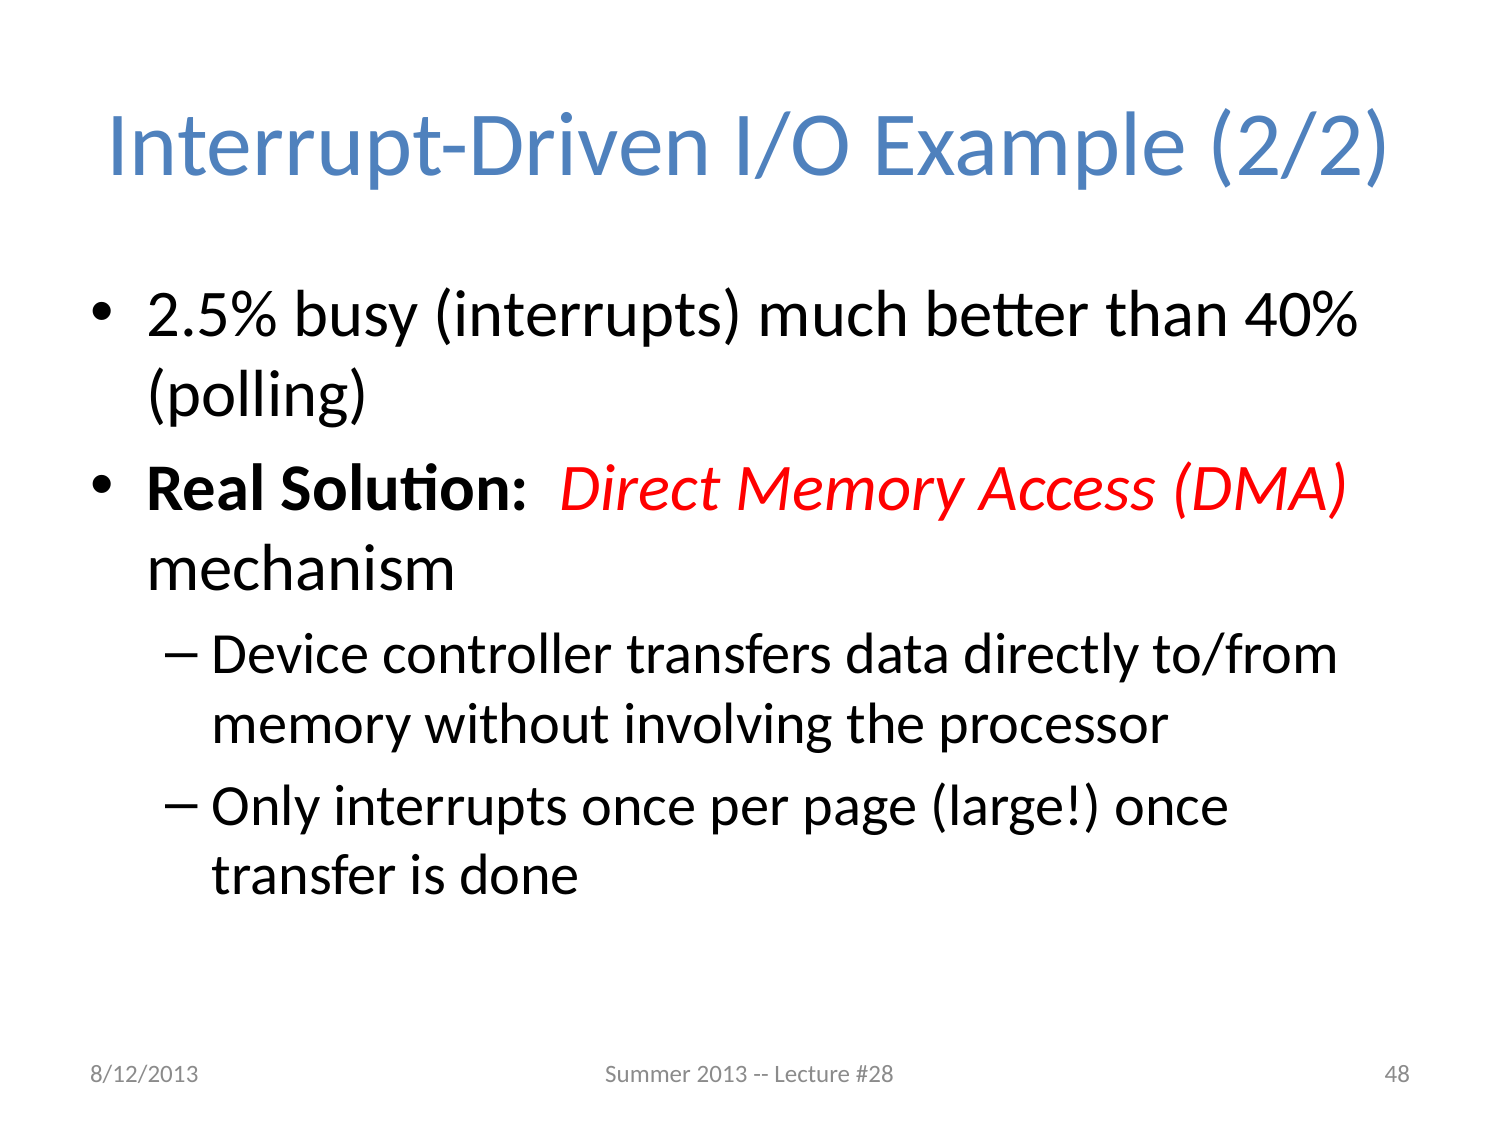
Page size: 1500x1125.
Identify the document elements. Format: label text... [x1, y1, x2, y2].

slide_number 48 [1074, 1042, 1425, 1103]
title Interrupt-Driven I/O Example (2/2) [75, 45, 1425, 233]
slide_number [75, 1042, 425, 1103]
footer Summer 2013 -- Lecture #28 [512, 1042, 988, 1103]
list 2.5% busy (interrupts) much better than 40% (polling) Real Solution: Direct Memory Access (DMA) mechanism Device controller transfers data directly to/from memory without involving the processor Only interrupts once per page (large!) once transfer is done [75, 262, 1425, 1073]
